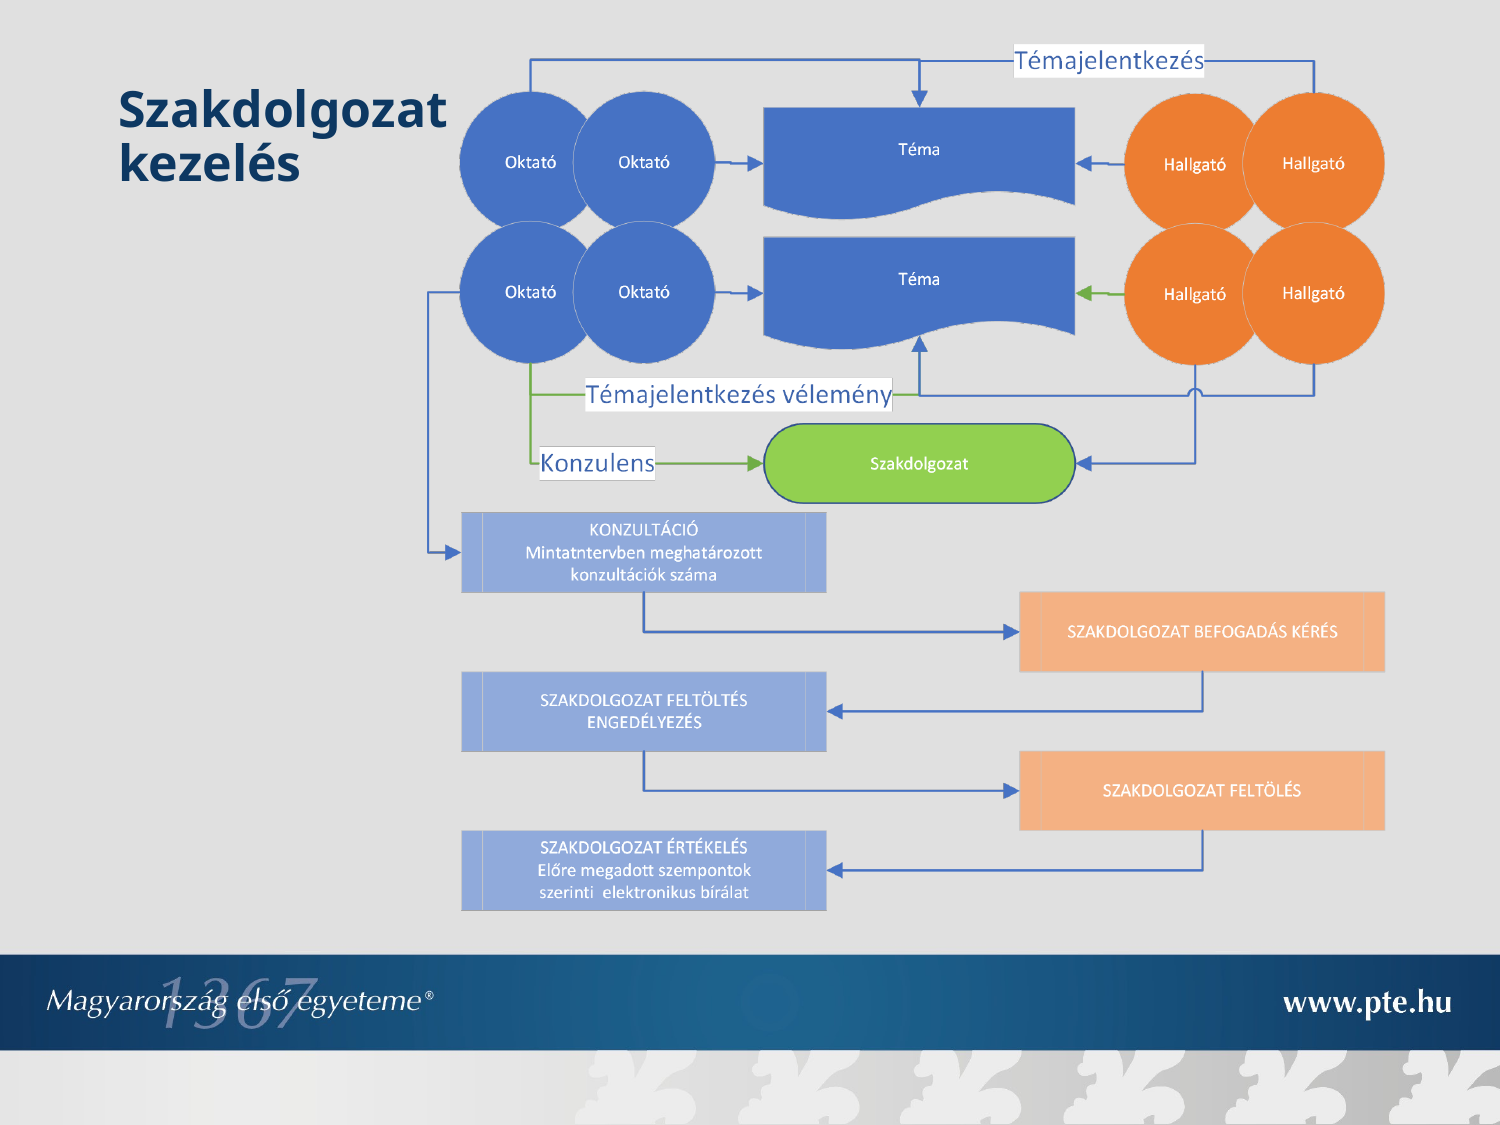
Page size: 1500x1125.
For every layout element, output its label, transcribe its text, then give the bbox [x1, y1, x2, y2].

title Szakdolgozat kezelés [103, 59, 415, 278]
picture [0, 0, 1500, 1125]
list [415, 24, 1397, 924]
